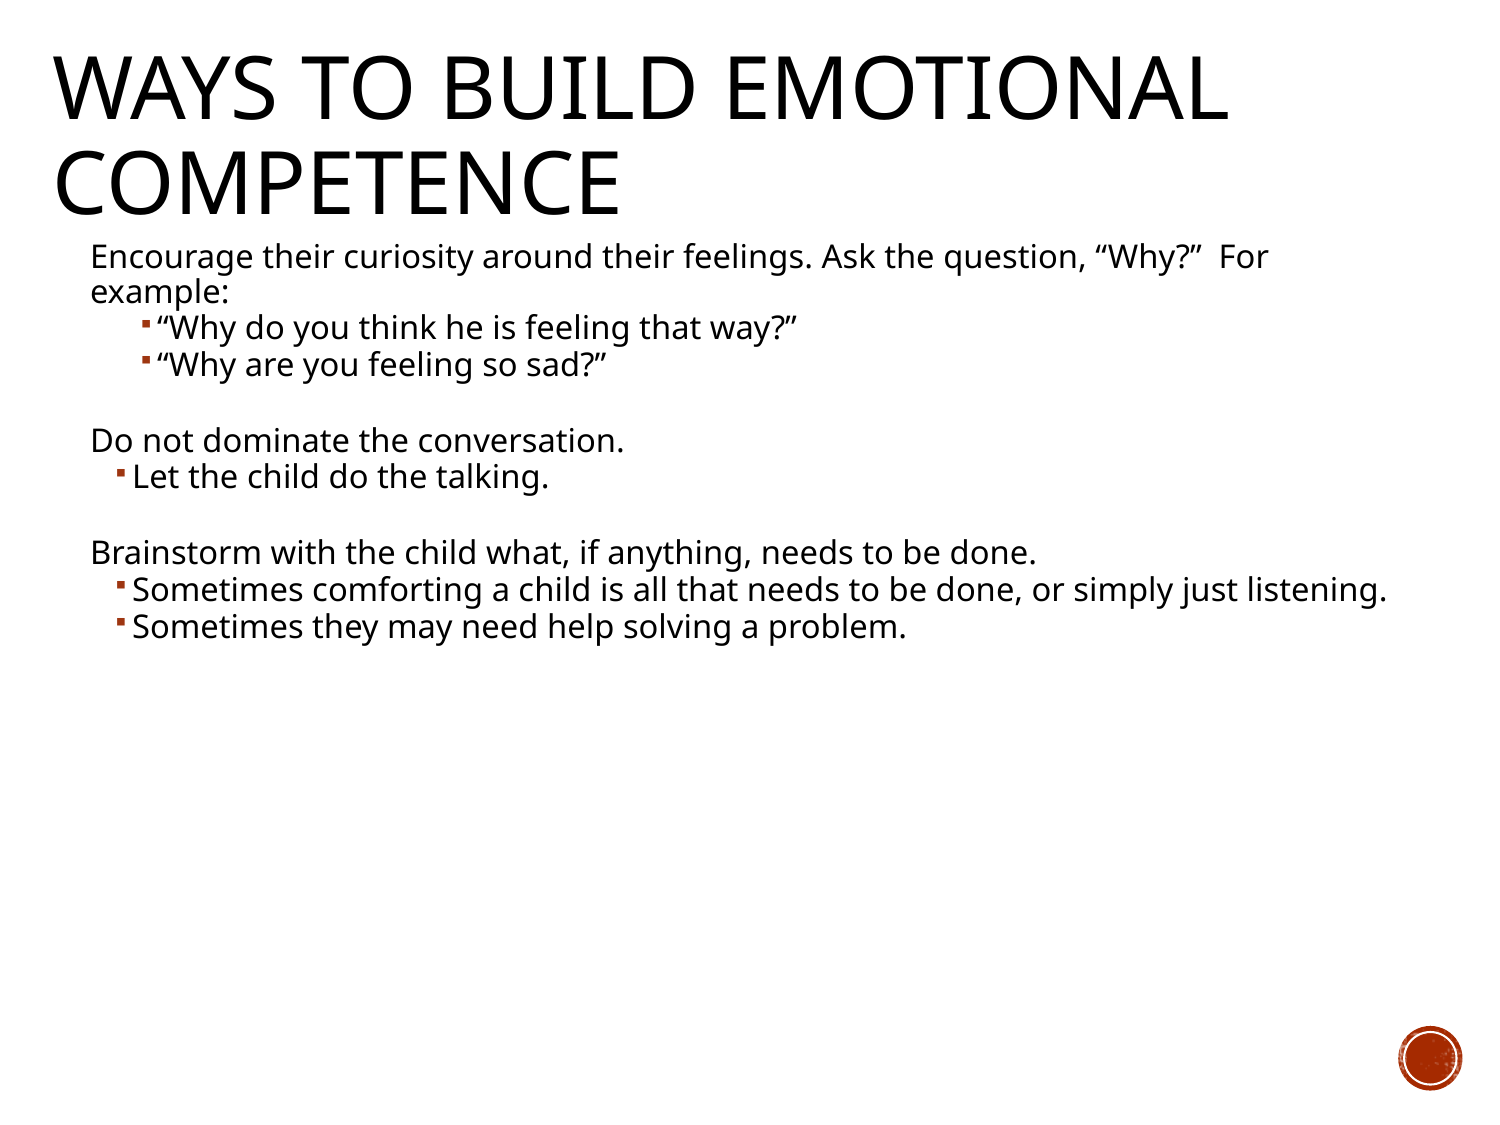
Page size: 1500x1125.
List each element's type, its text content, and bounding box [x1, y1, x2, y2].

slide_number 21 [1074, 1024, 1425, 1103]
title Ways to Build Emotional Competence [37, 45, 1425, 233]
text_box [74, 619, 1425, 1020]
list Encourage their curiosity around their feelings. Ask the question, “Why?” For example: “Why do you think he is feeling that way?” “Why are you feeling so sad?” Do not dominate the conversation. Let the child do the talking. Brainstorm with the child what, if anything, needs to be done. Sometimes comforting a child is all that needs to be done, or simply just listening. Sometimes they may need help solving a problem. [75, 232, 1425, 619]
